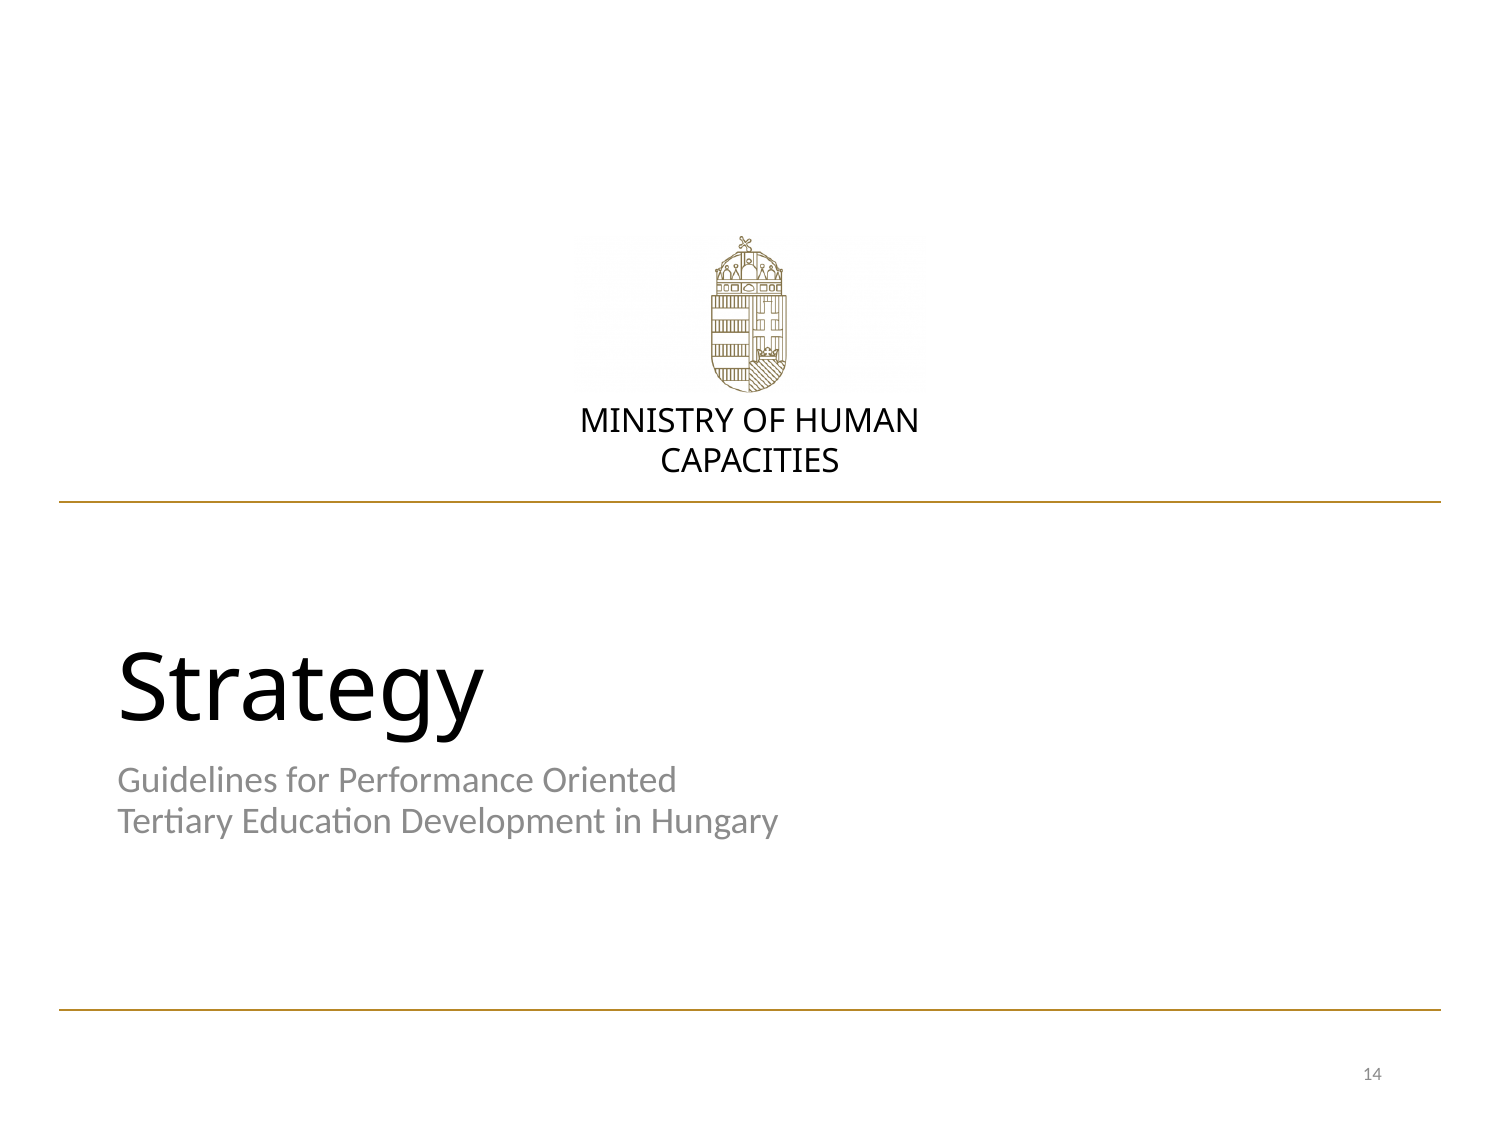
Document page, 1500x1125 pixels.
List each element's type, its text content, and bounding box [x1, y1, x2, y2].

list Guidelines for Performance Oriented Tertiary Education Development in Hungary [102, 752, 1397, 999]
slide_number 14 [1059, 1042, 1397, 1103]
title Strategy [102, 280, 1397, 749]
picture [574, 236, 926, 280]
